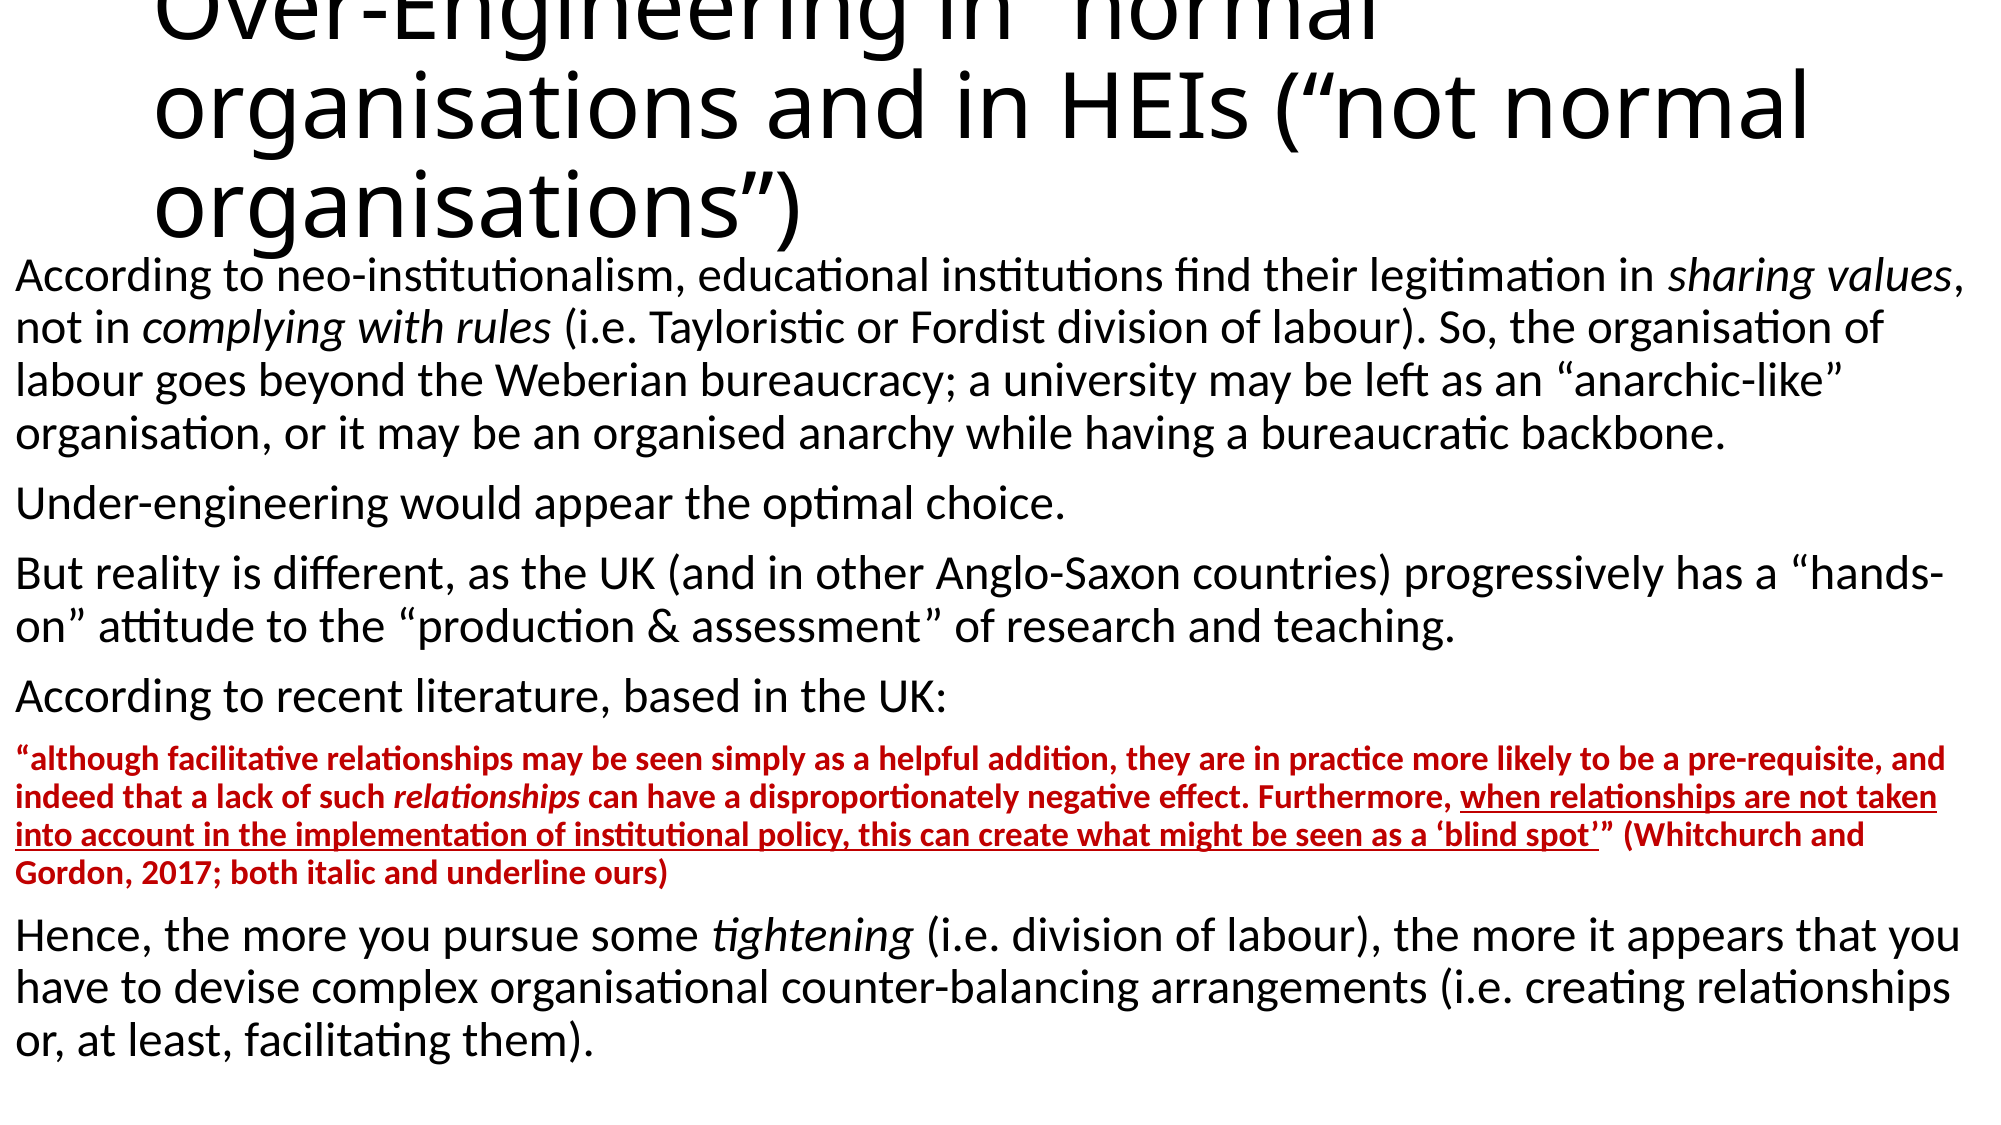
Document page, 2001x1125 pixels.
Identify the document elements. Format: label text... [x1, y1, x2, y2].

title Over-Engineering in “normal” organisations and in HEIs (“not normal organisations”) [137, 0, 1863, 218]
list According to neo-institutionalism, educational institutions find their legitimation in sharing values, not in complying with rules (i.e. Tayloristic or Fordist division of labour). So, the organisation of labour goes beyond the Weberian bureaucracy; a university may be left as an “anarchic-like” organisation, or it may be an organised anarchy while having a bureaucratic backbone. Under-engineering would appear the optimal choice. But reality is different, as the UK (and in other Anglo-Saxon countries) progressively has a “hands-on” attitude to the “production & assessment” of research and teaching. According to recent literature, based in the UK: “although facilitative relationships may be seen simply as a helpful addition, they are in practice more likely to be a pre-requisite, and indeed that a lack of such relationships can have a disproportionately negative effect. Furthermore, when relationships are not taken into account in the implementation of institutional policy, this can create what might be seen as a ‘blind spot’” (Whitchurch and Gordon, 2017; both italic and underline ours) Hence, the more you pursue some tightening (i.e. division of labour), the more it appears that you have to devise complex organisational counter-balancing arrangements (i.e. creating relationships or, at least, facilitating them). [0, 241, 2000, 1092]
